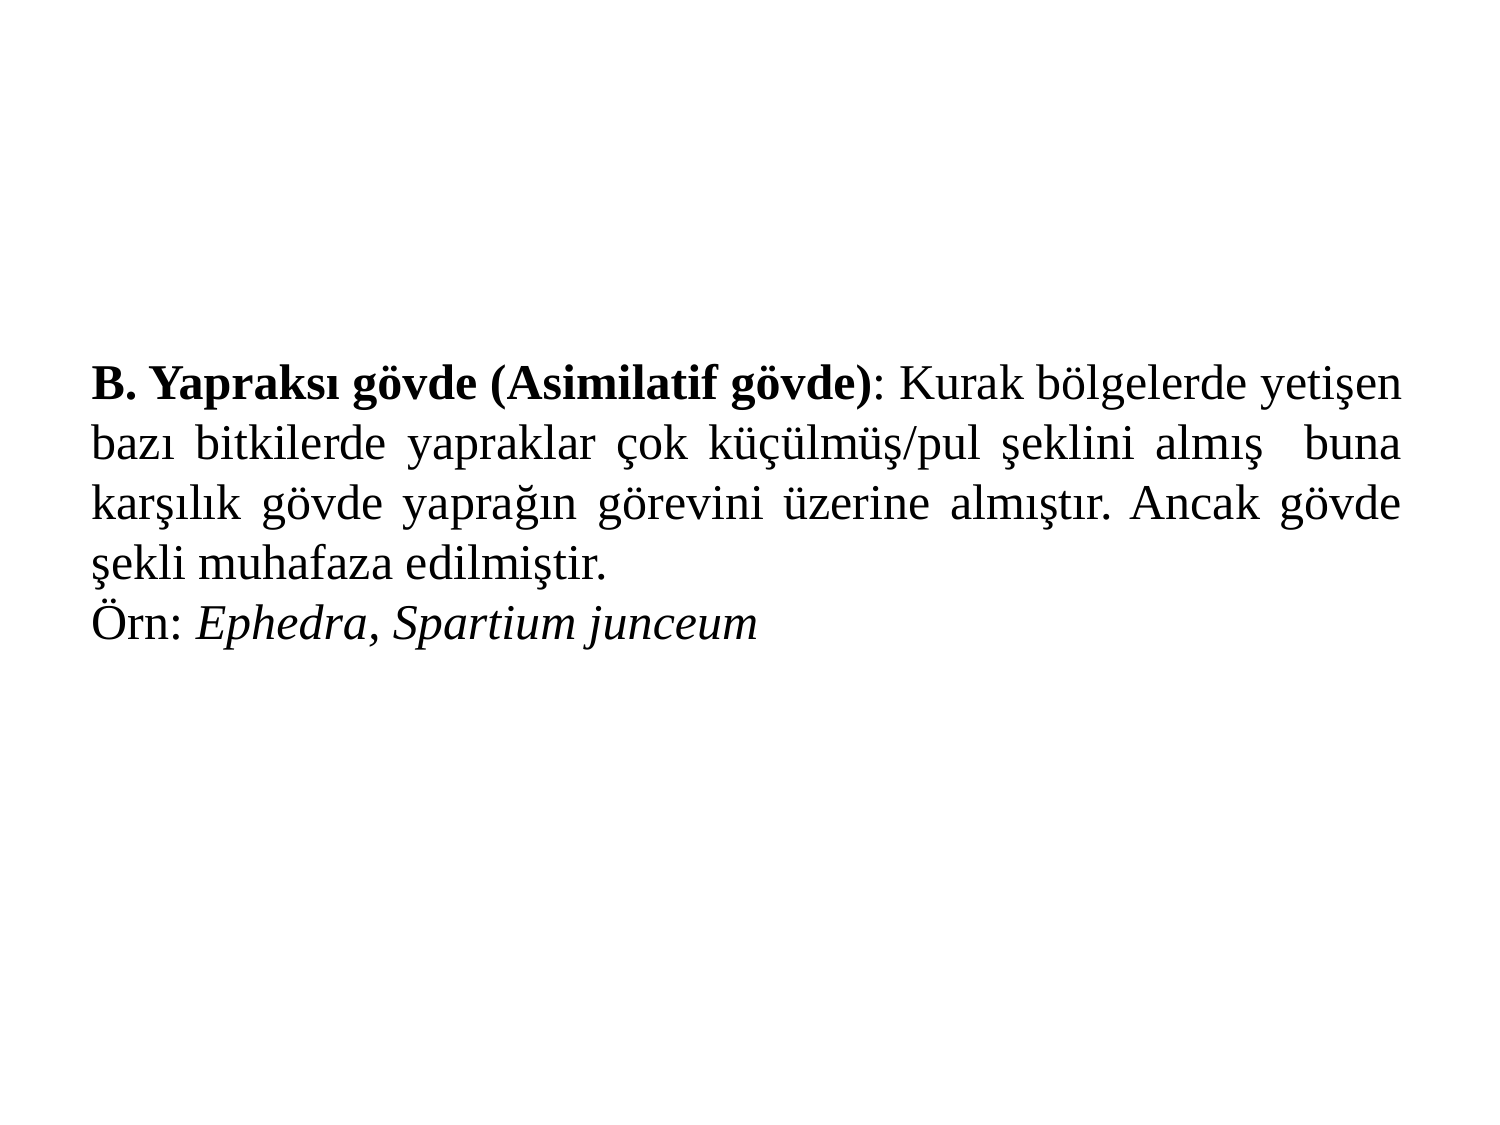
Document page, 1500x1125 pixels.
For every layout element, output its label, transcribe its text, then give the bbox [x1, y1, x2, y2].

text_box B. Yapraksı gövde (Asimilatif gövde): Kurak bölgelerde yetişen bazı bitkilerde yapraklar çok küçülmüş/pul şeklini almış buna karşılık gövde yaprağın görevini üzerine almıştır. Ancak gövde şekli muhafaza edilmiştir. Örn: Ephedra, Spartium junceum [76, 342, 1418, 718]
